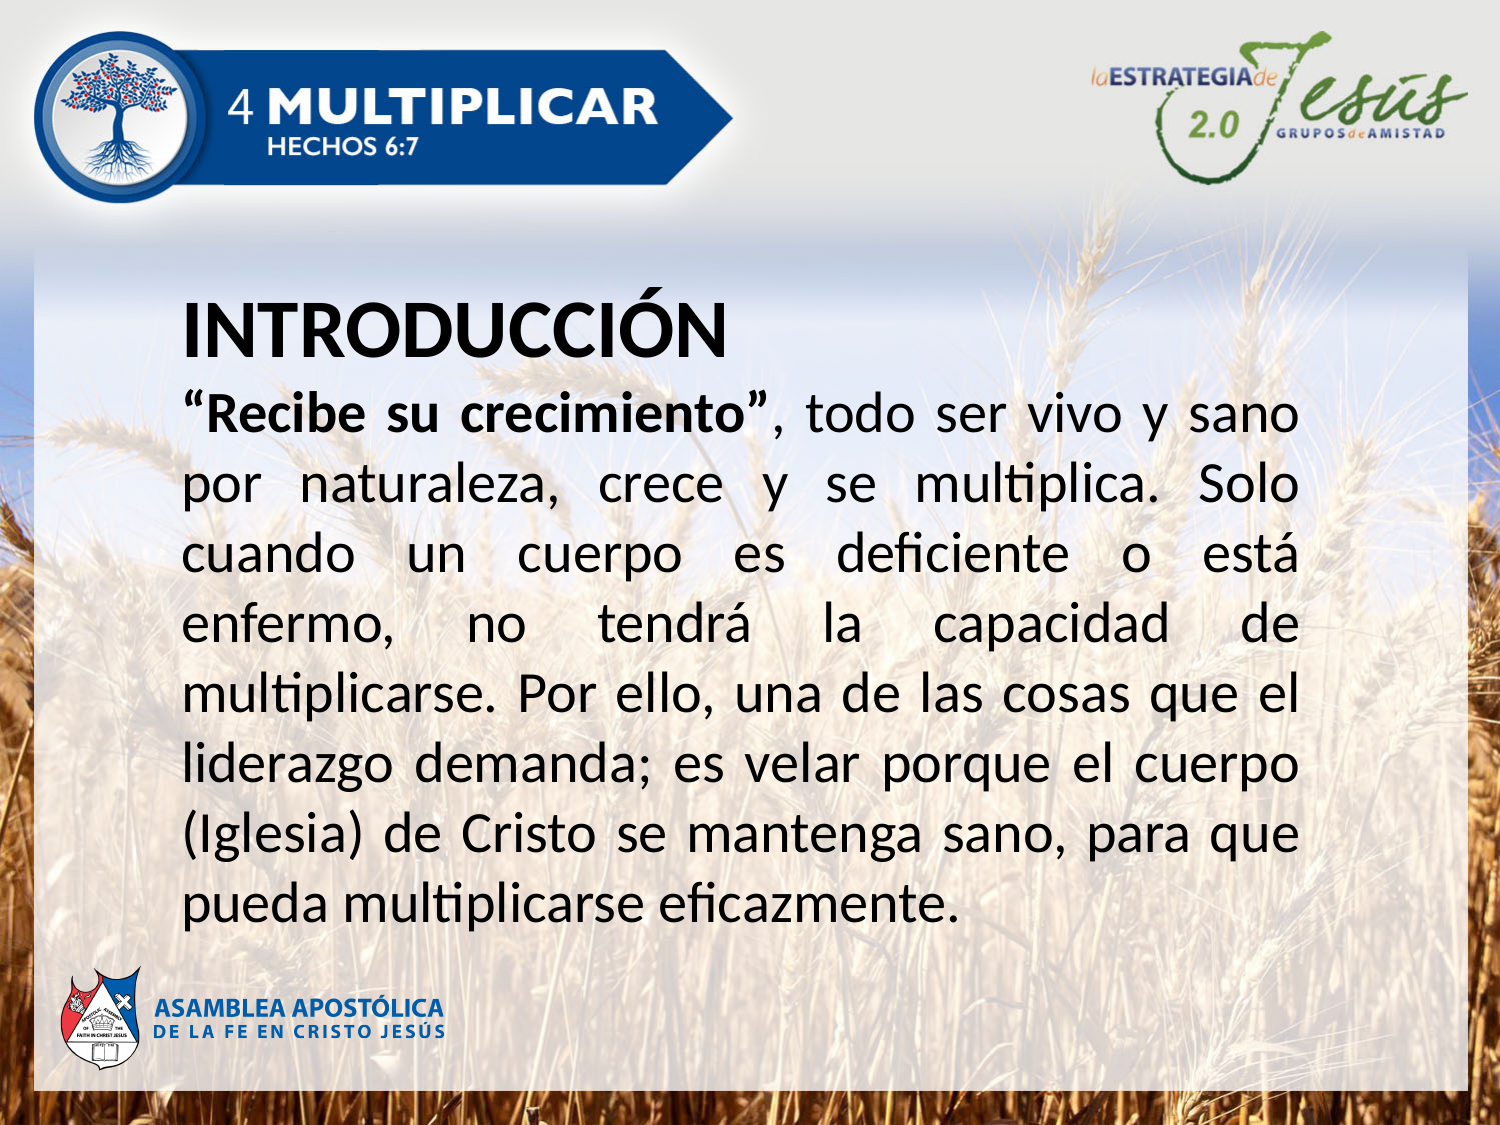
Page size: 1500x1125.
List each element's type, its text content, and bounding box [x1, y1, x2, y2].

picture [0, 0, 1500, 1125]
text_box INTRODUCCIÓN “Recibe su crecimiento”, todo ser vivo y sano por naturaleza, crece y se multiplica. Solo cuando un cuerpo es deficiente o está enfermo, no tendrá la capacidad de multiplicarse. Por ello, una de las cosas que el liderazgo demanda; es velar porque el cuerpo (Iglesia) de Cristo se mantenga sano, para que pueda multiplicarse eficazmente. [166, 267, 1316, 942]
